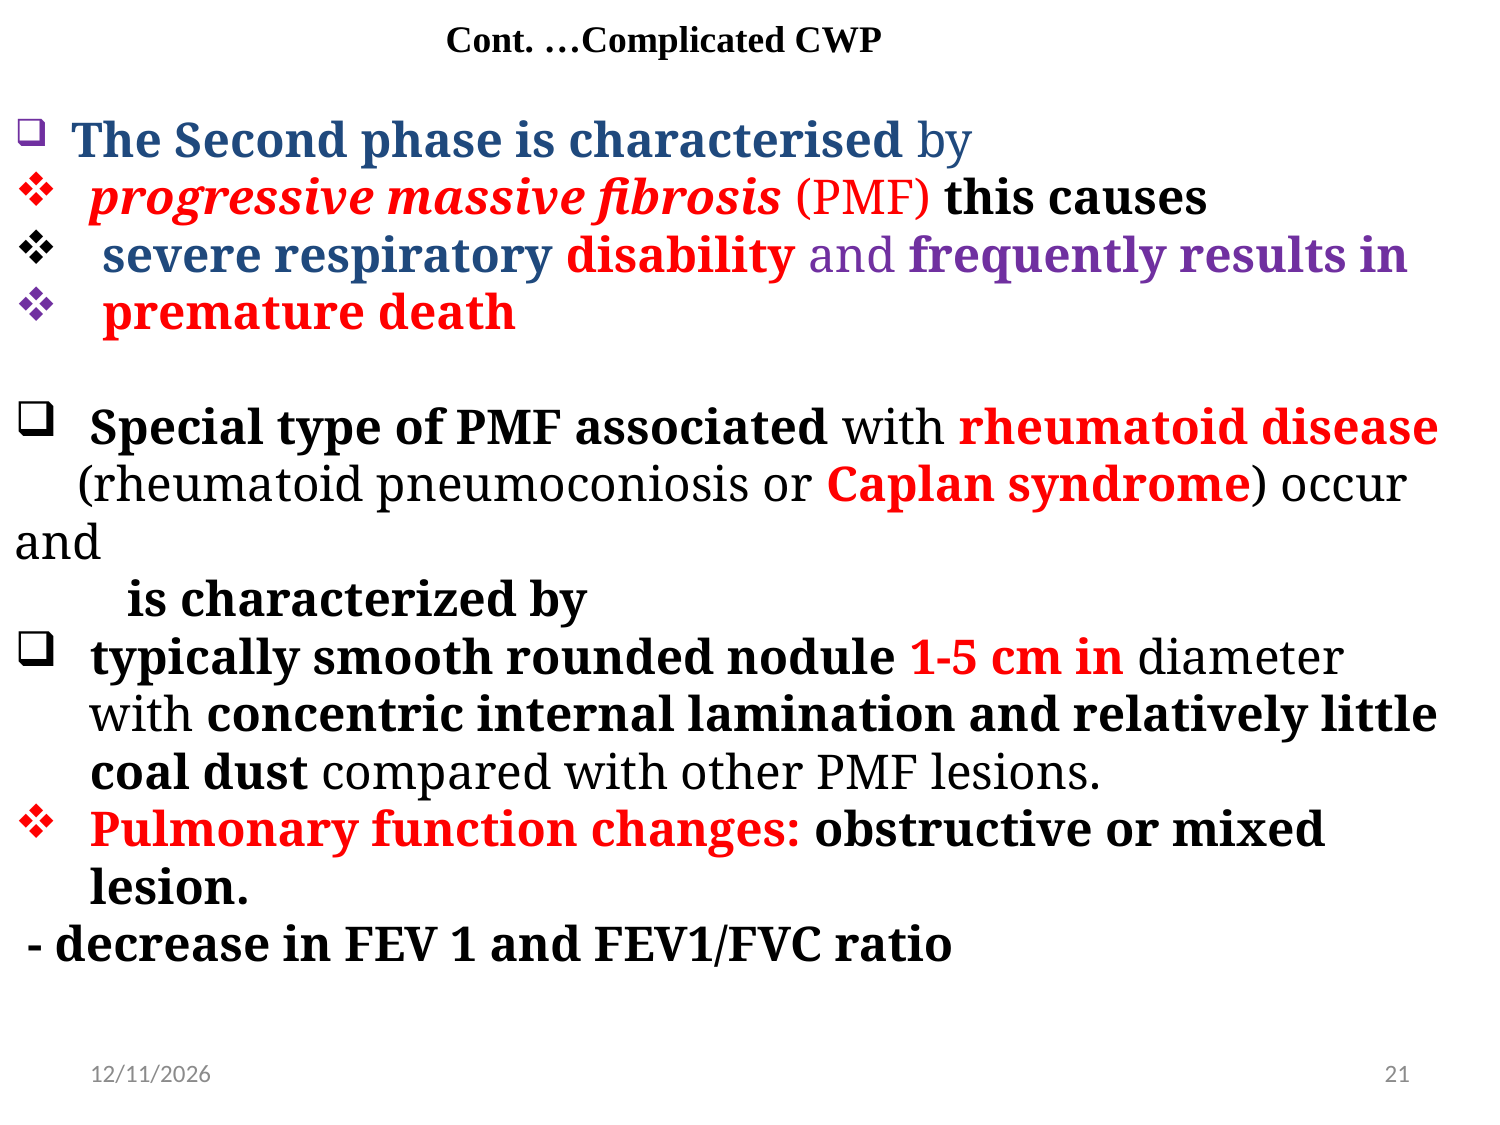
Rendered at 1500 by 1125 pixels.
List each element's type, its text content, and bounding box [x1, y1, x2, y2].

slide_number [75, 1042, 425, 1103]
slide_number 21 [1074, 1042, 1425, 1103]
text_box The Second phase is characterised by progressive massive fibrosis (PMF) this causes severe respiratory disability and frequently results in premature death Special type of PMF associated with rheumatoid disease (rheumatoid pneumoconiosis or Caplan syndrome) occur and is characterized by typically smooth rounded nodule 1-5 cm in diameter with concentric internal lamination and relatively little coal dust compared with other PMF lesions. Pulmonary function changes: obstructive or mixed lesion. - decrease in FEV 1 and FEV1/FVC ratio [0, 101, 1471, 979]
text_box Cont. …Complicated CWP [421, 7, 898, 67]
